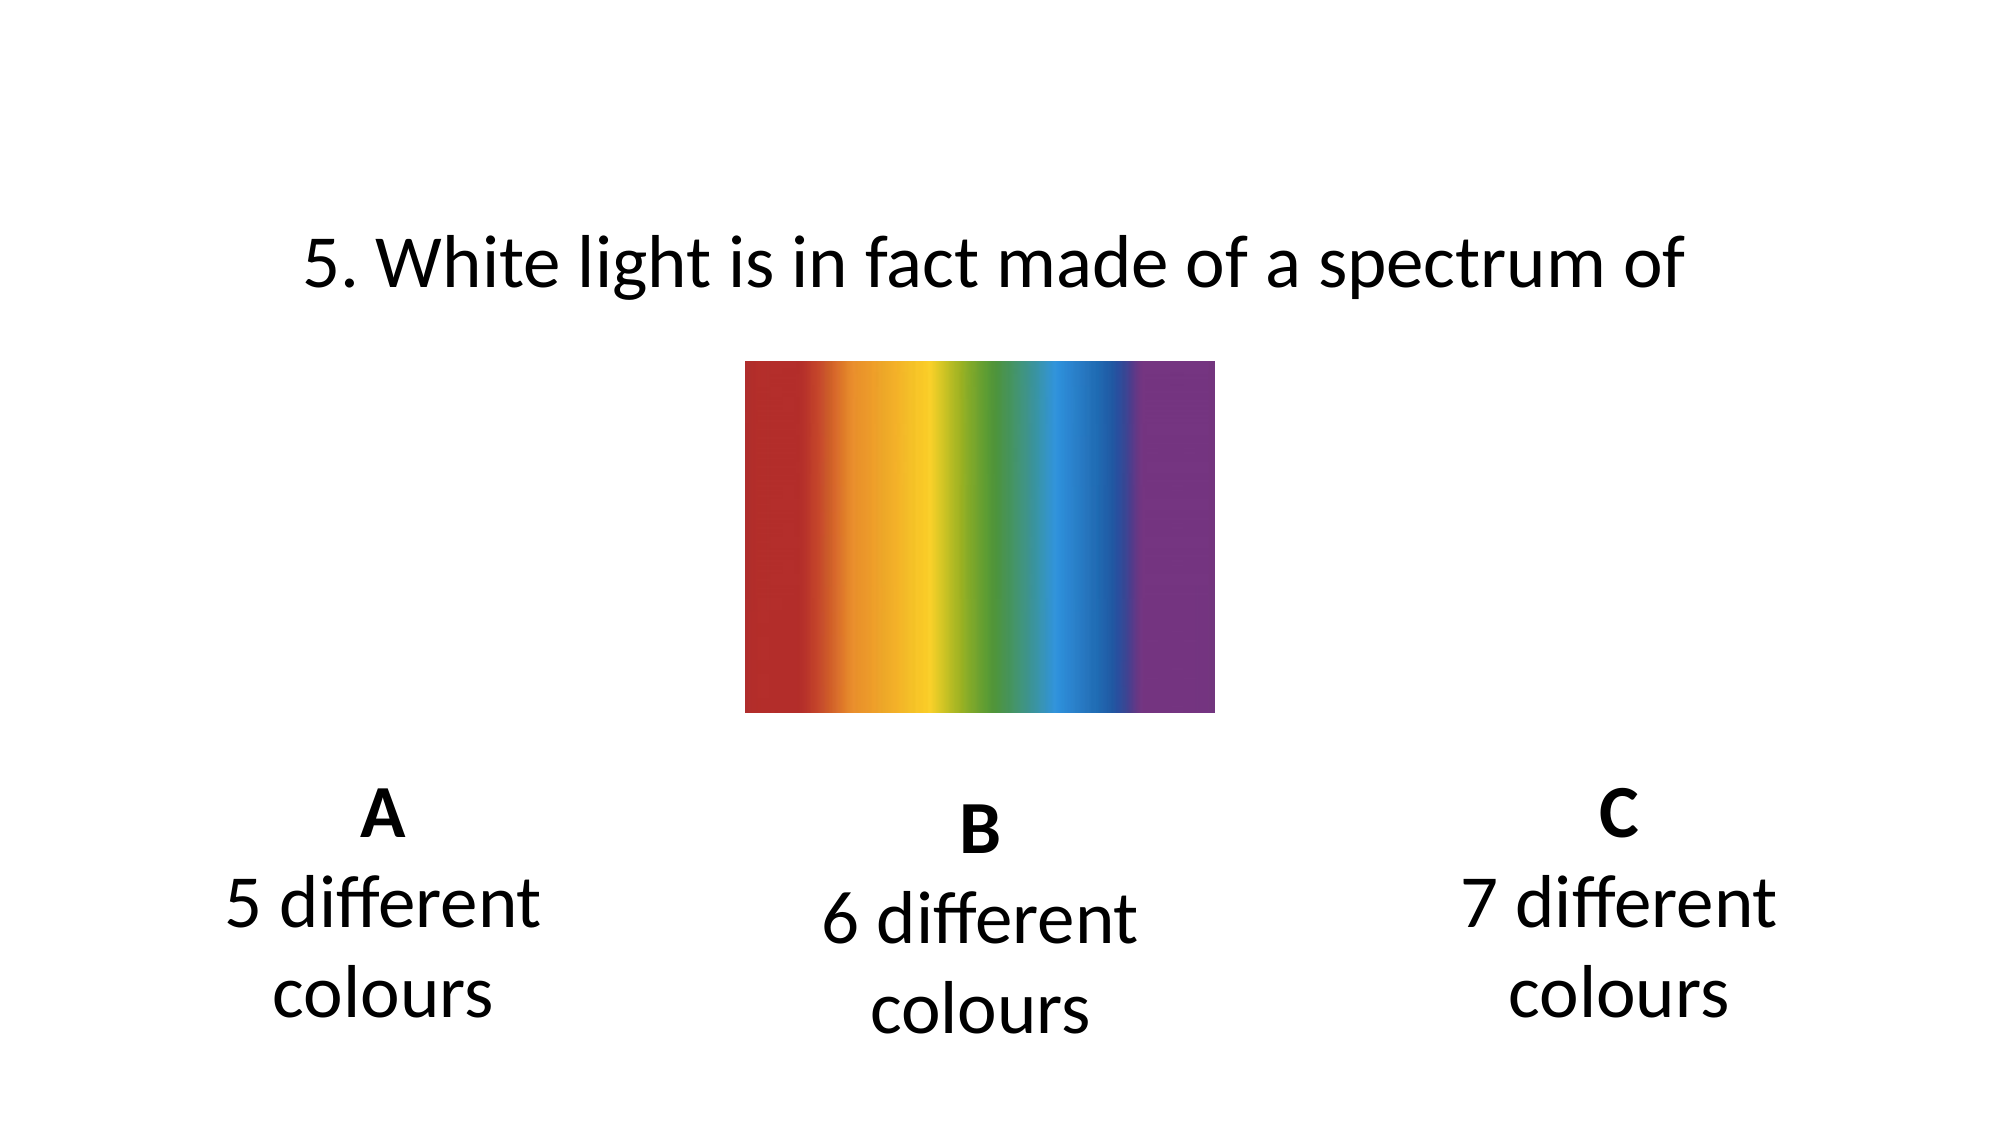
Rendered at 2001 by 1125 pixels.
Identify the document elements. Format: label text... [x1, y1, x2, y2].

text_box 5. White light is in fact made of a spectrum of [287, 204, 1750, 310]
text_box C 7 different colours [1400, 754, 1838, 1040]
text_box B 6 different colours [784, 771, 1176, 1057]
text_box A 5 different colours [145, 754, 622, 1040]
picture [745, 361, 1215, 714]
